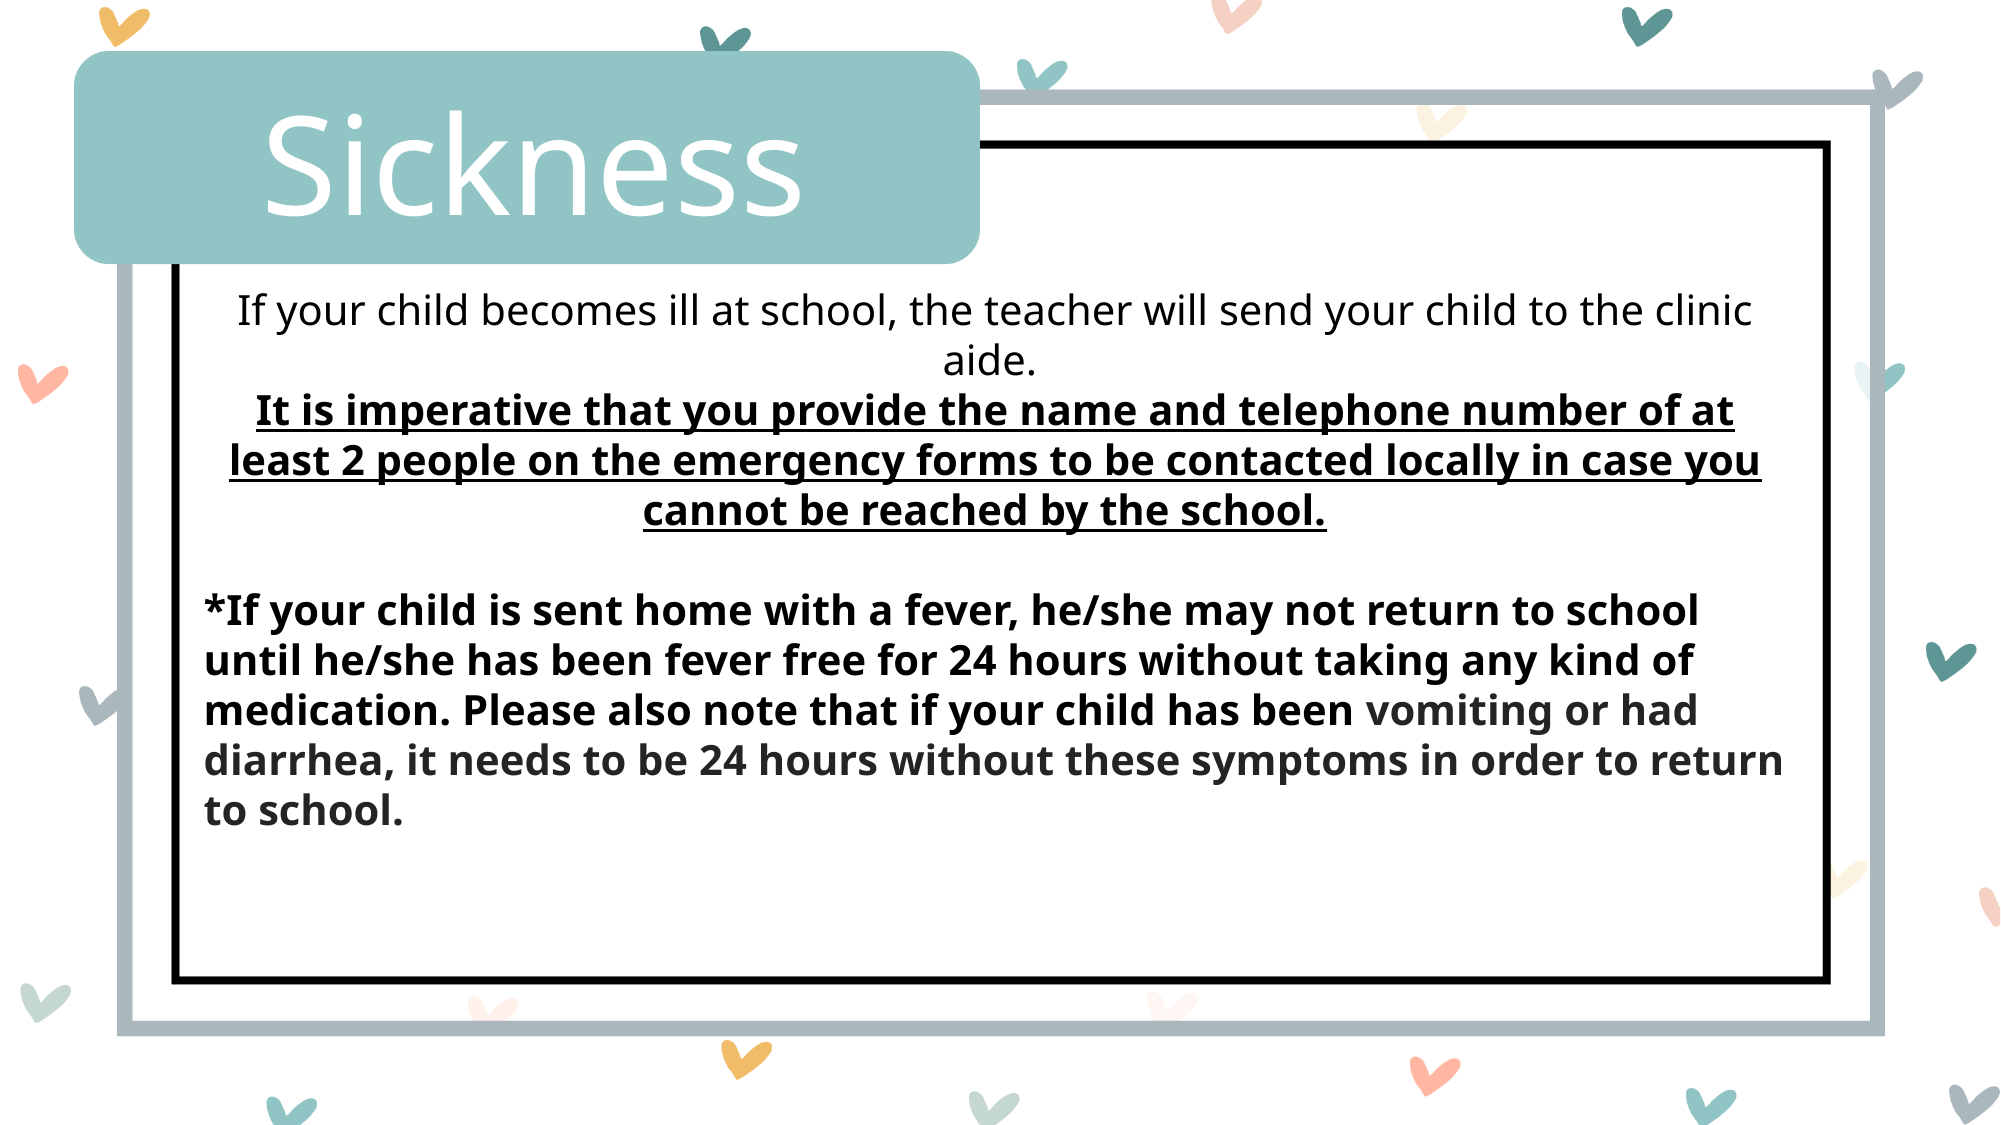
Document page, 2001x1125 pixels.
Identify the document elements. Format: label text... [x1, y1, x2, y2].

text_box Sickness [178, 70, 891, 250]
picture [0, 0, 2001, 1125]
text_box If your child becomes ill at school, the teacher will send your child to the clinic aide. It is imperative that you provide the name and telephone number of at least 2 people on the emergency forms to be contacted locally in case you cannot be reached by the school. *If your child is sent home with a fever, he/she may not return to school until he/she has been fever free for 24 hours without taking any kind of medication. Please also note that if your child has been vomiting or had diarrhea, it needs to be 24 hours without these symptoms in order to return to school. [189, 276, 1802, 842]
